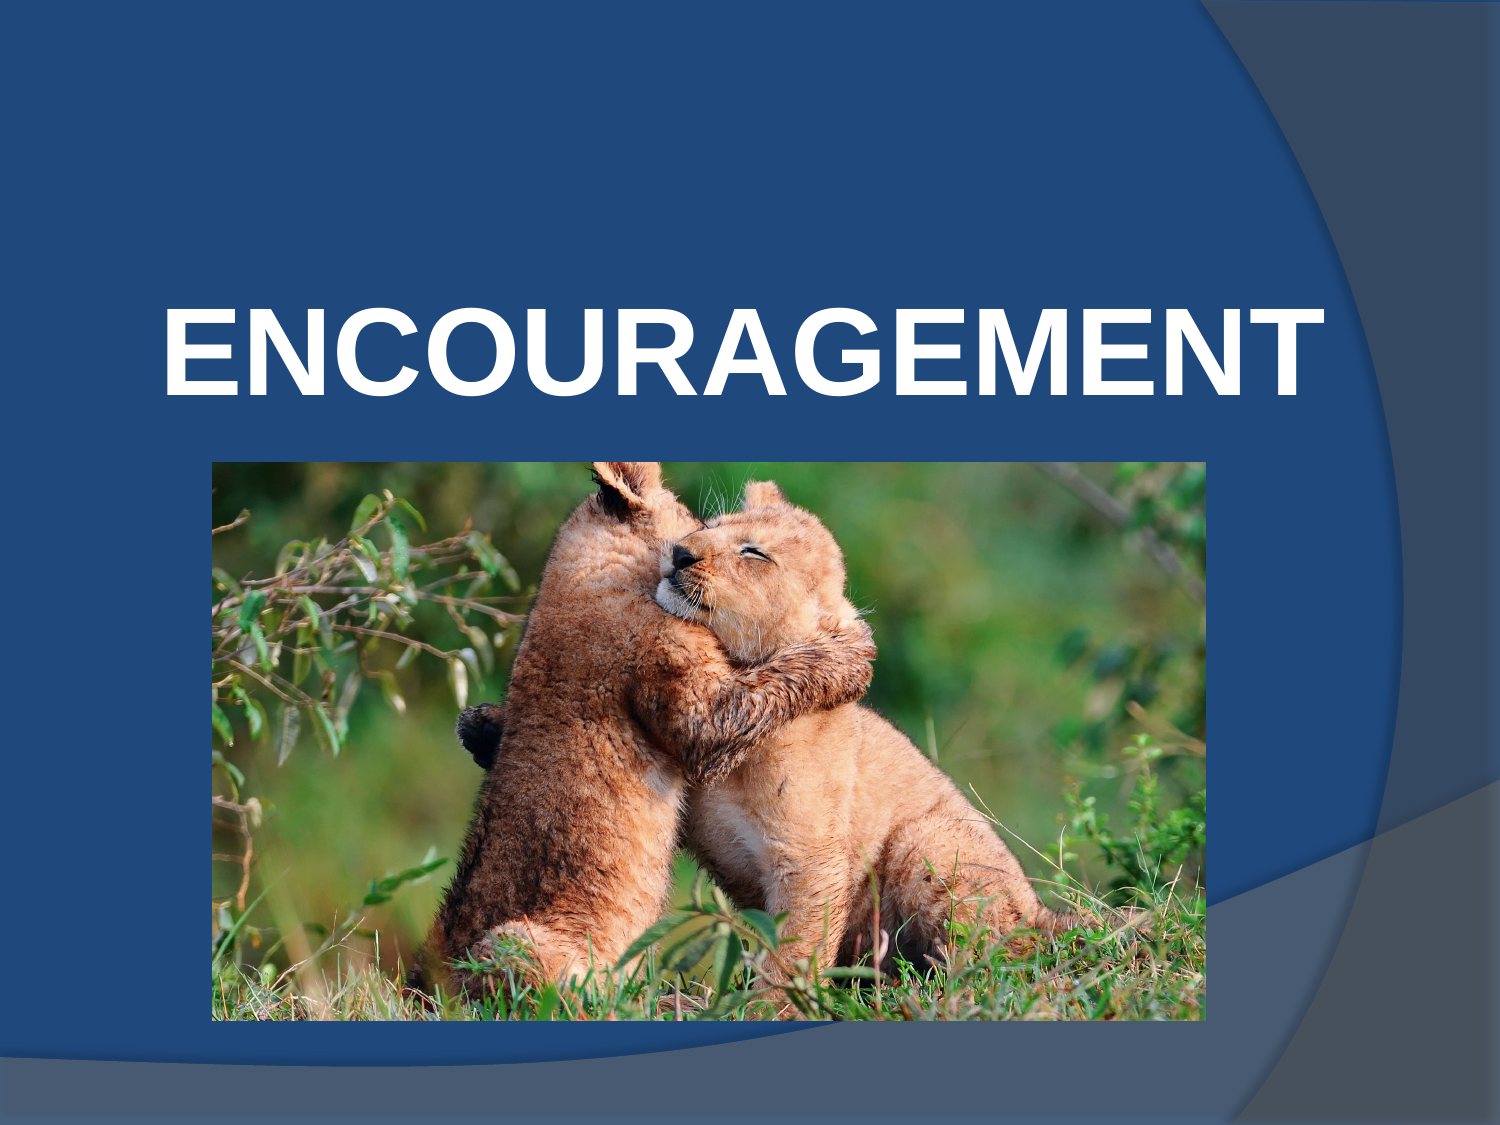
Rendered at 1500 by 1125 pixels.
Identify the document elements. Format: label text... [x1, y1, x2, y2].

list ENCOURAGEMENT [75, 262, 1413, 1005]
picture [212, 462, 1206, 1022]
